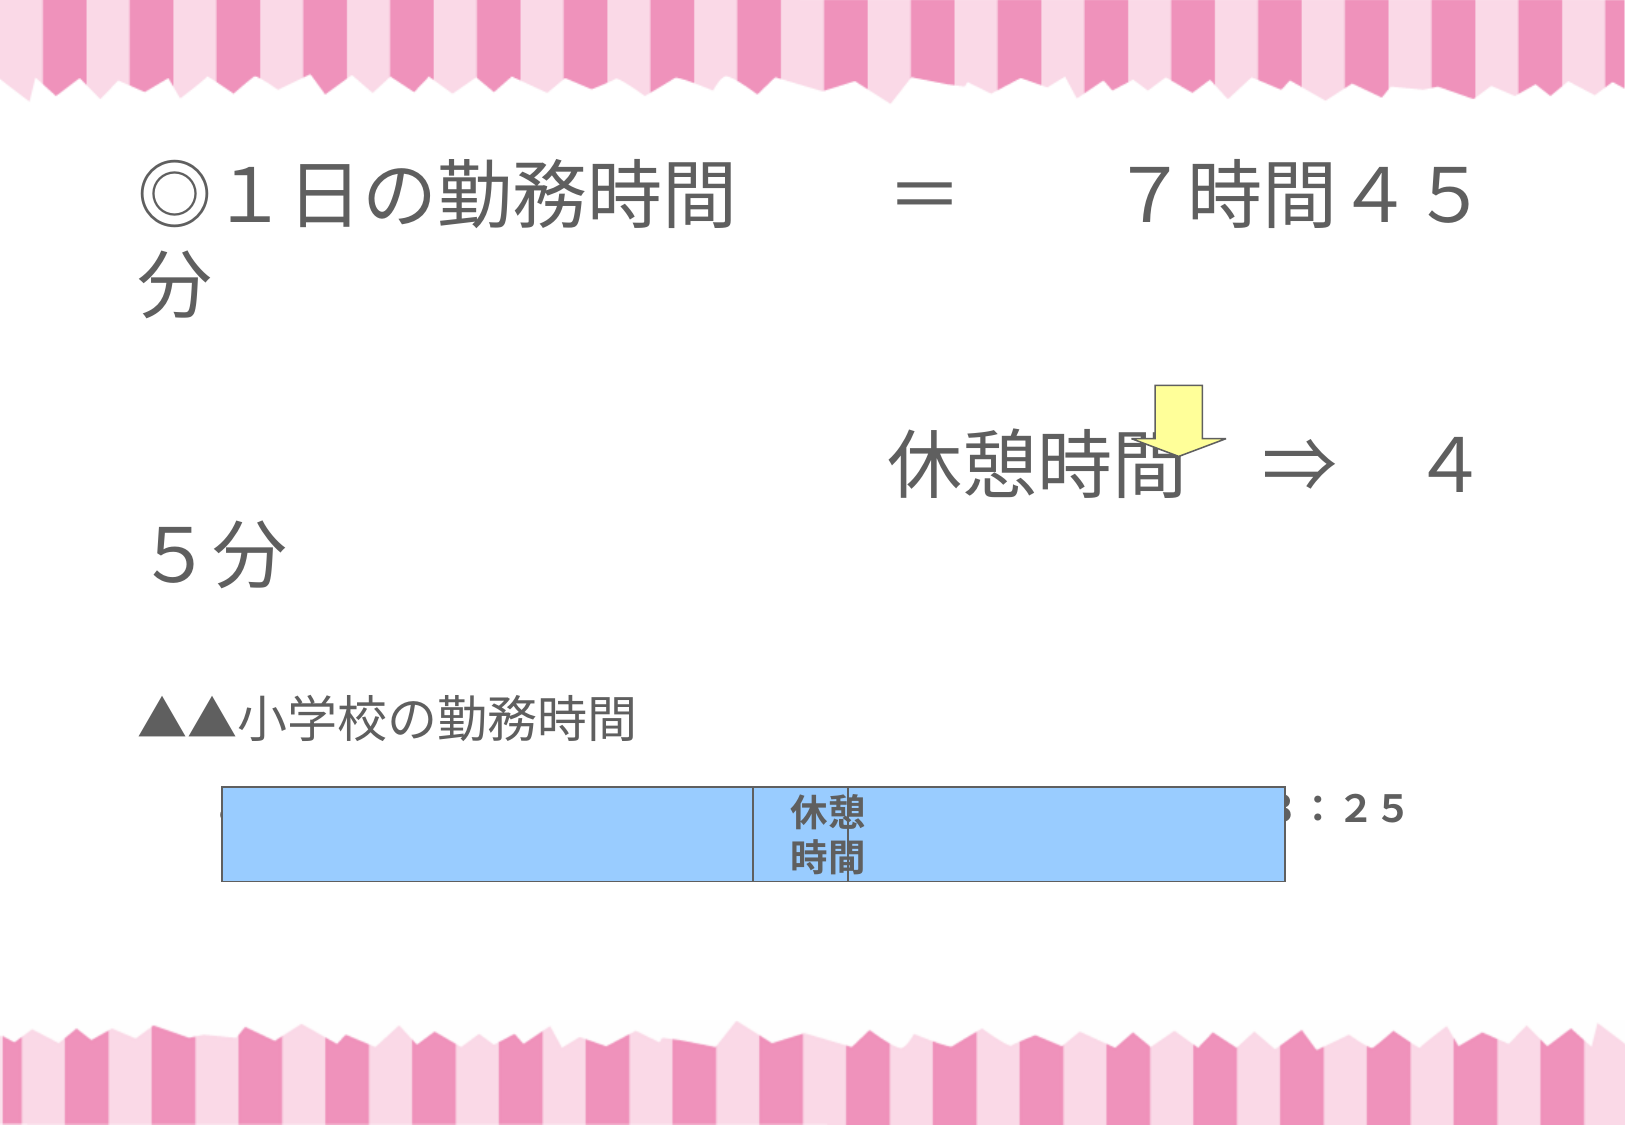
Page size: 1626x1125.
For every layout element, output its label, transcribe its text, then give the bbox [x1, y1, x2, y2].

picture [0, 1020, 1625, 1125]
text_box 休憩 時間 [221, 786, 753, 882]
title ≪ 休憩時間 ≫ ◎１日の勤務時間 ＝ ７時間４５分 休憩時間 ⇒ ４５分 ▲▲小学校の勤務時間 ８：１５ １２：４０ １３：２５ １６：４５ 「８：１５～１６：４５」⇒８時間３０分。勤務時間が７時間４５分、休憩時間が４５分） [121, 243, 1569, 1012]
text_box [1131, 385, 1227, 457]
text_box 休憩 時間 [754, 786, 847, 882]
picture [0, 0, 1625, 105]
text_box 休憩 時間 [849, 786, 1285, 882]
